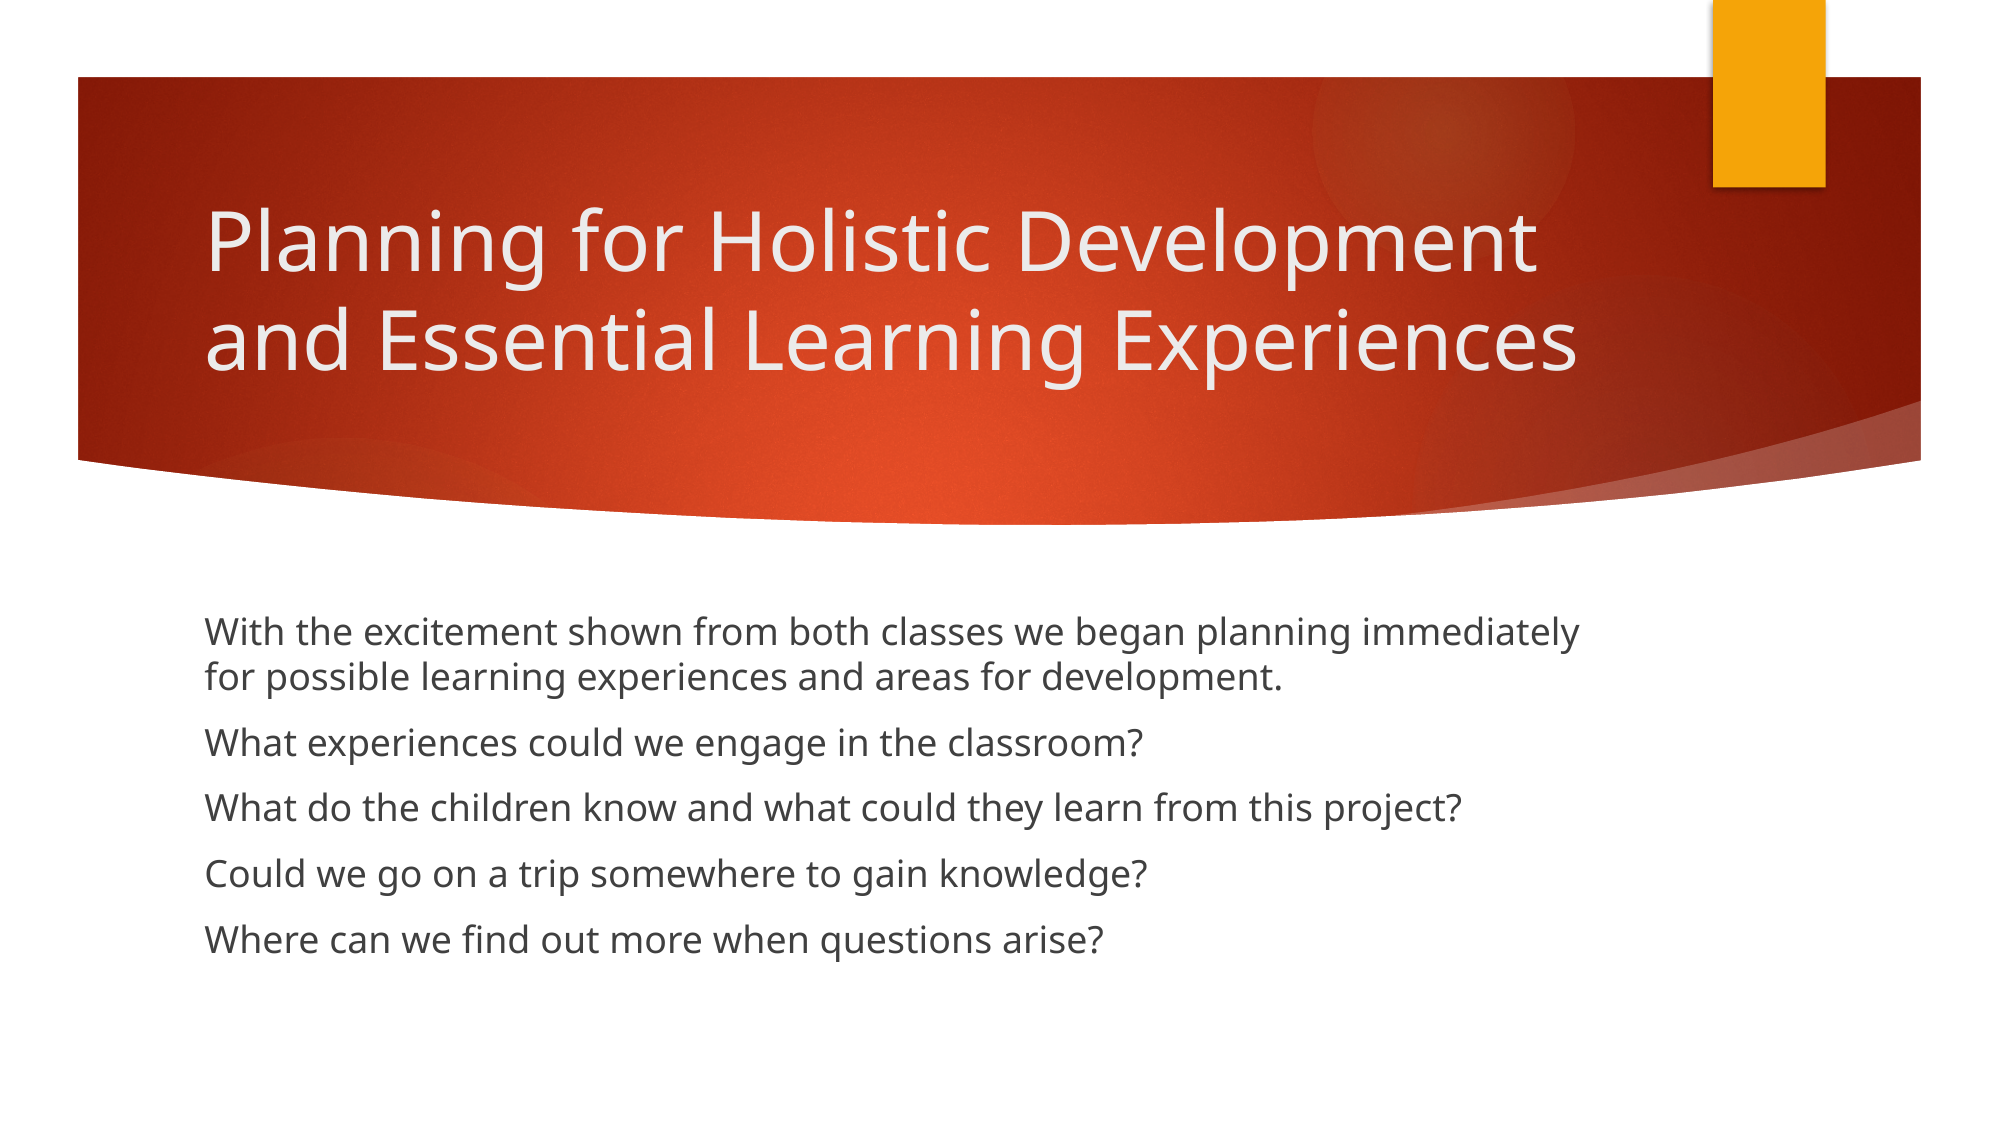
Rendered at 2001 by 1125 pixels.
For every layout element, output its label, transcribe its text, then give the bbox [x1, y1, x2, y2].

list With the excitement shown from both classes we began planning immediately for possible learning experiences and areas for development. What experiences could we engage in the classroom? What do the children know and what could they learn from this project? Could we go on a trip somewhere to gain knowledge? Where can we find out more when questions arise? [189, 581, 1638, 988]
title Planning for Holistic Development and Essential Learning Experiences [189, 174, 1638, 401]
